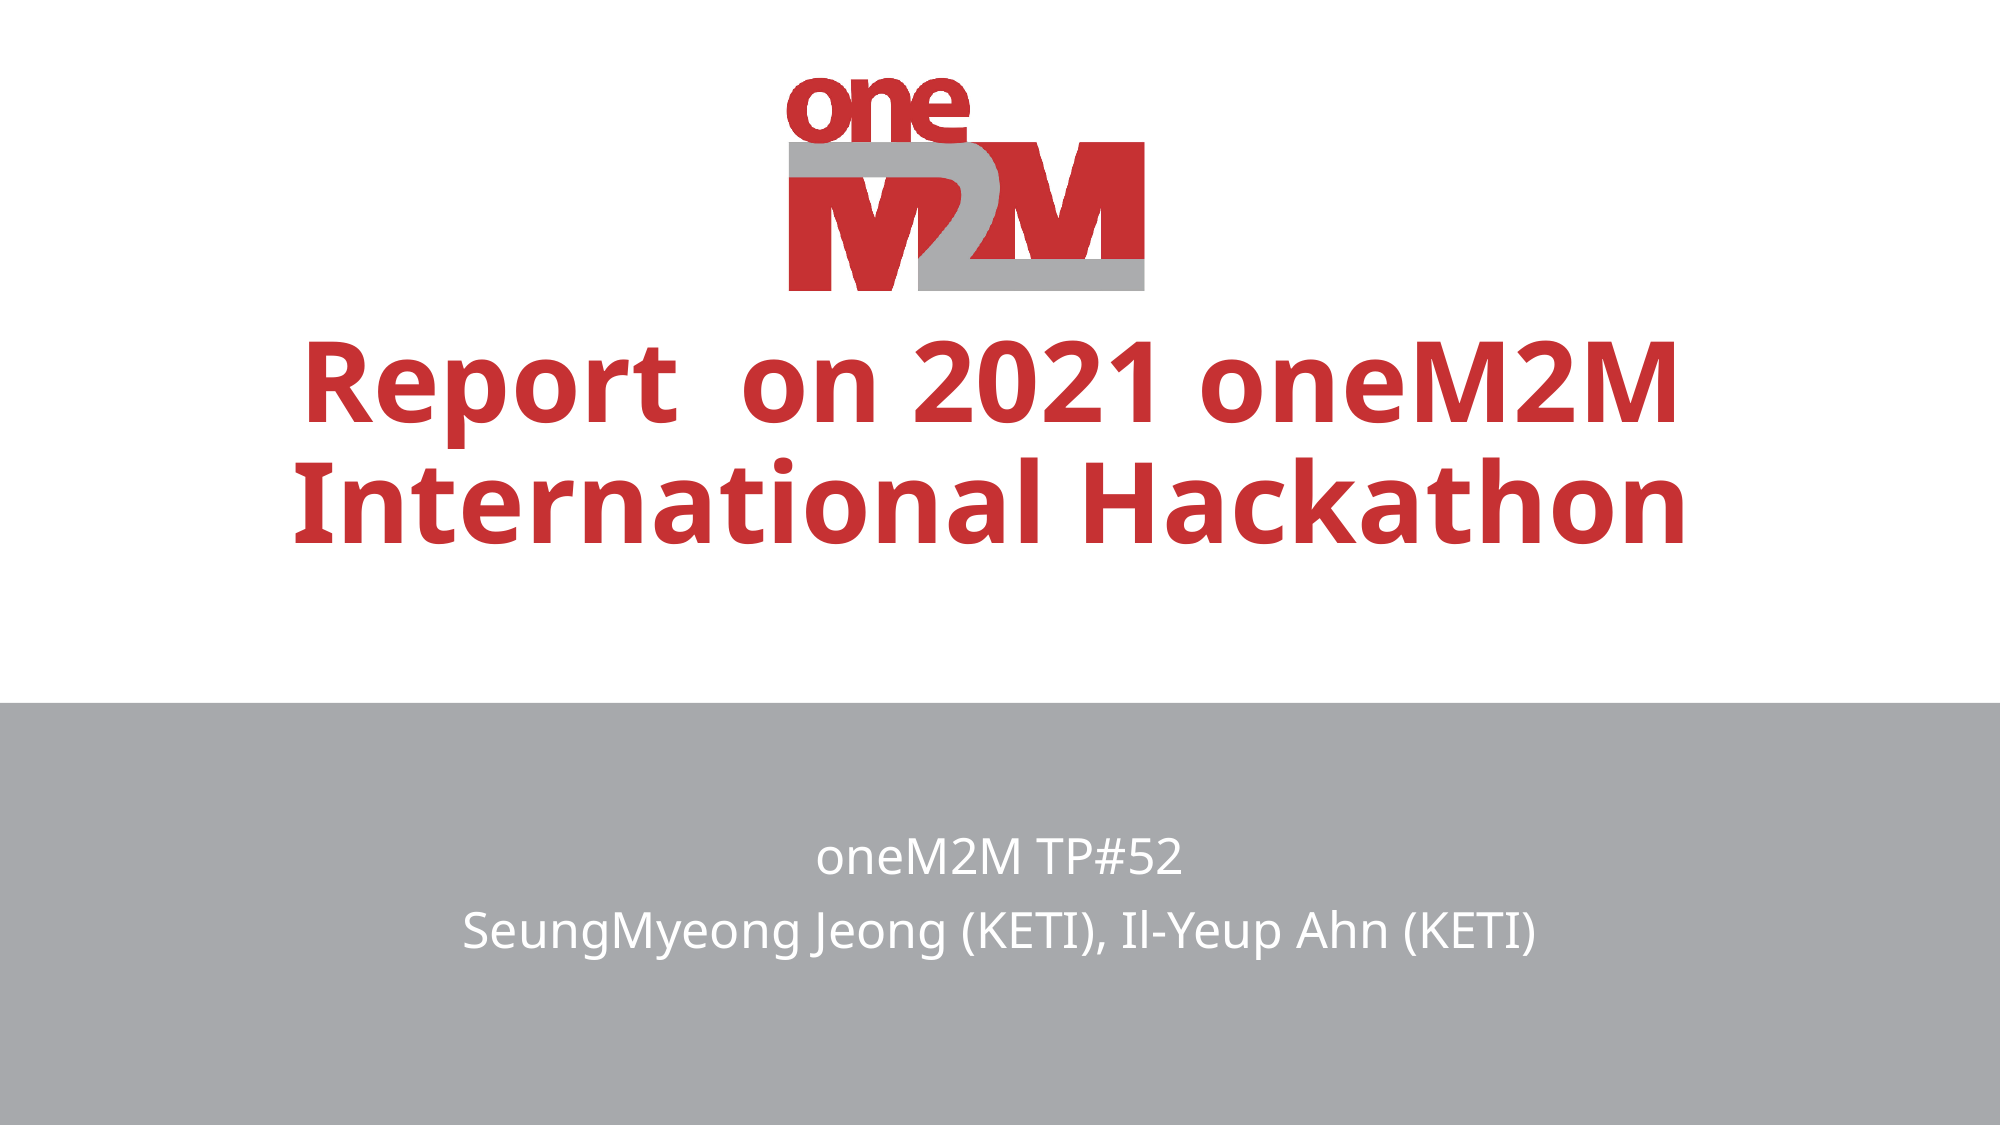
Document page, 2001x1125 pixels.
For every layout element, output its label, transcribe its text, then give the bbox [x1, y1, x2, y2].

title Report on 2021 oneM2M International Hackathon [65, 184, 1919, 576]
subtitle oneM2M TP#52 SeungMyeong Jeong (KETI), Il-Yeup Ahn (KETI) [249, 823, 1750, 1096]
picture [742, 31, 1189, 184]
